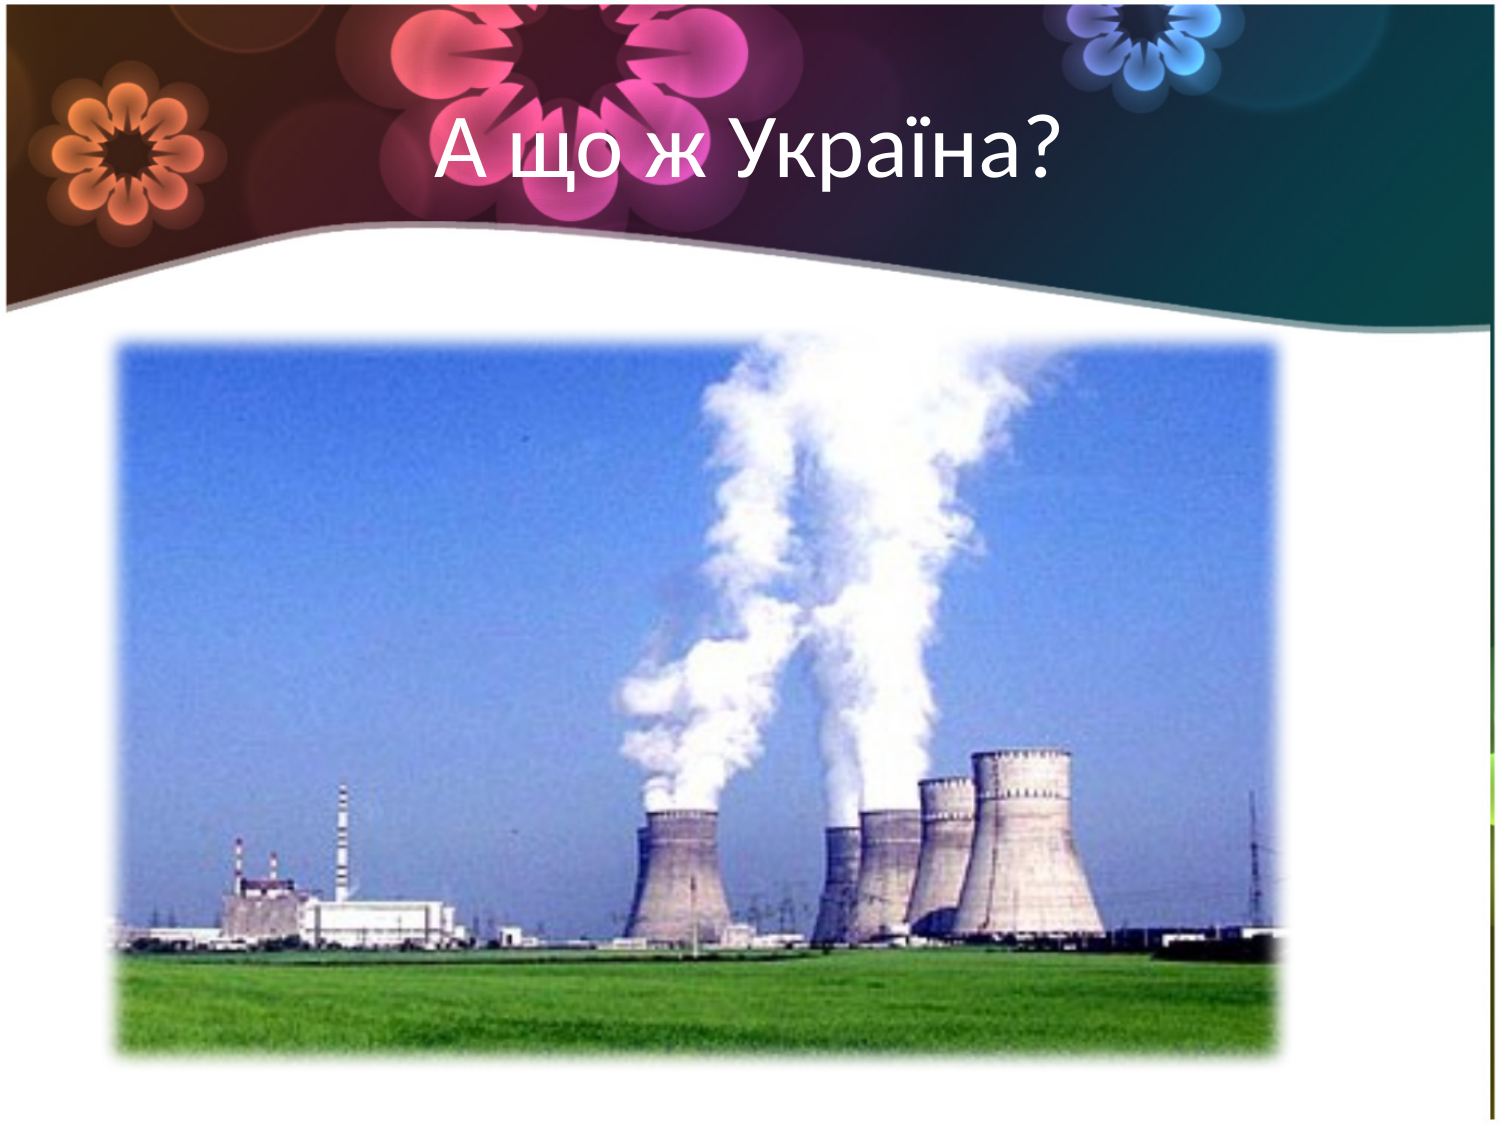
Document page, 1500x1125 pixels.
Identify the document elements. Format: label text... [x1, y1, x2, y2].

picture [0, 0, 1500, 1125]
title А що ж Україна? [74, 46, 1426, 235]
